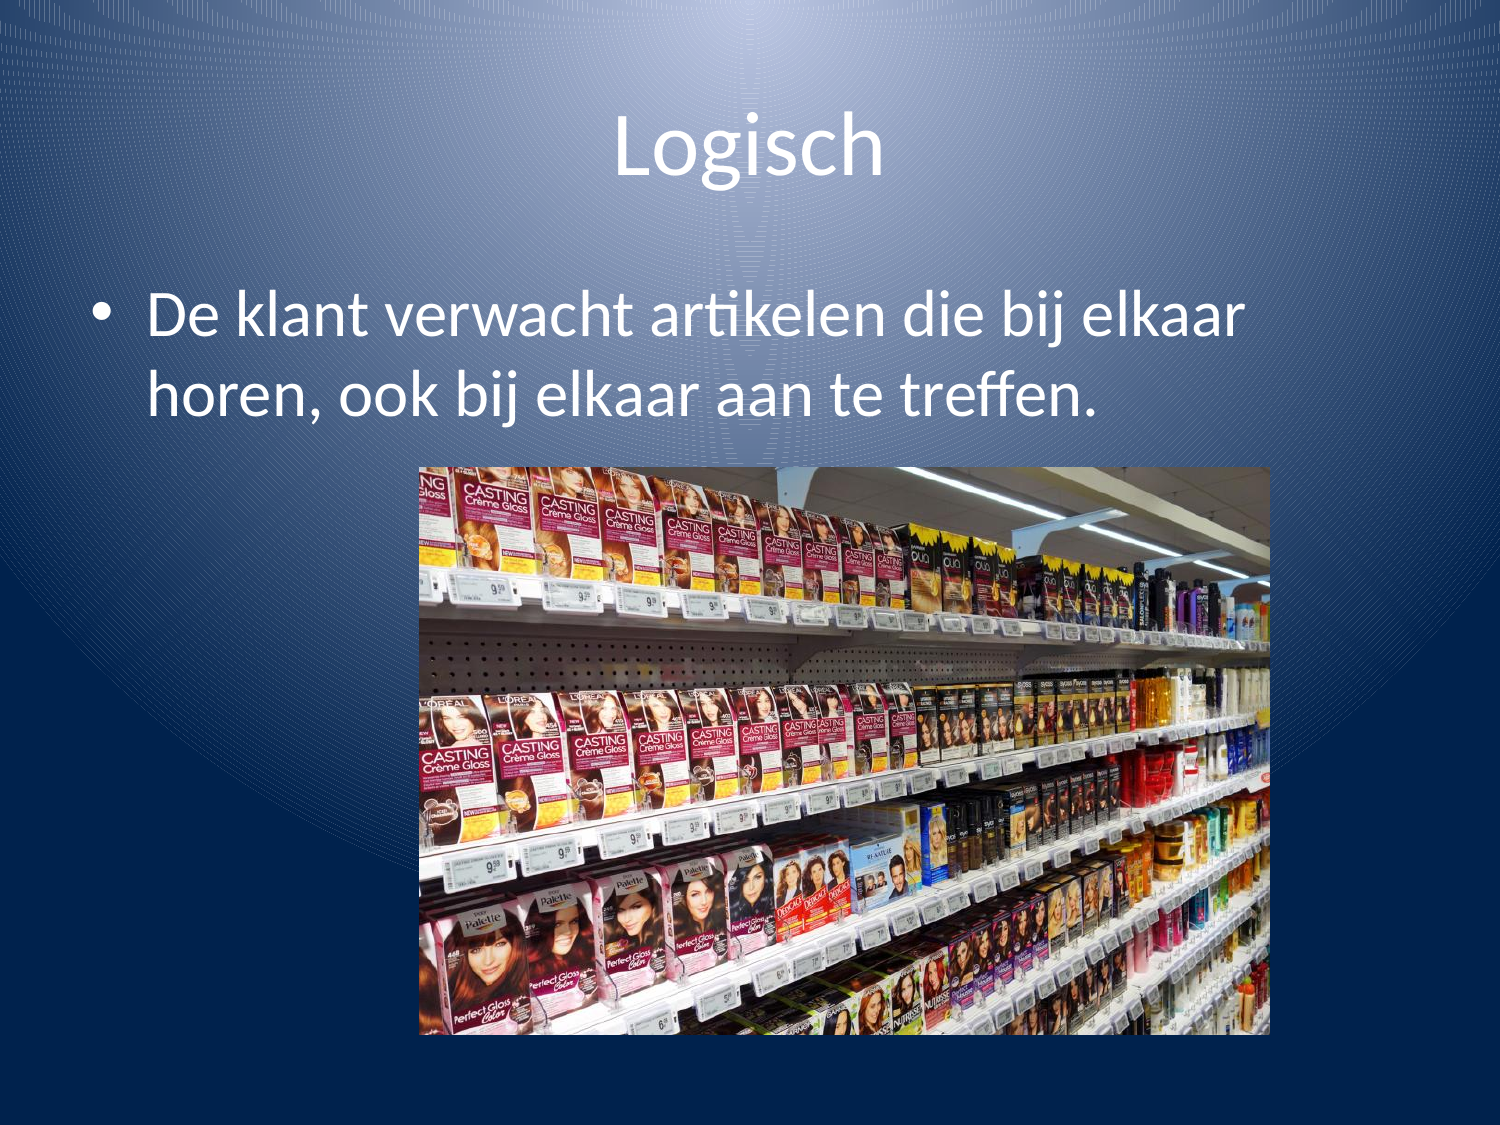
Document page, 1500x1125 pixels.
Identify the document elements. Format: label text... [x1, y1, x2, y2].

list De klant verwacht artikelen die bij elkaar horen, ook bij elkaar aan te treffen. [75, 262, 1425, 1005]
title Logisch [75, 45, 1425, 233]
picture [418, 467, 1270, 1035]
